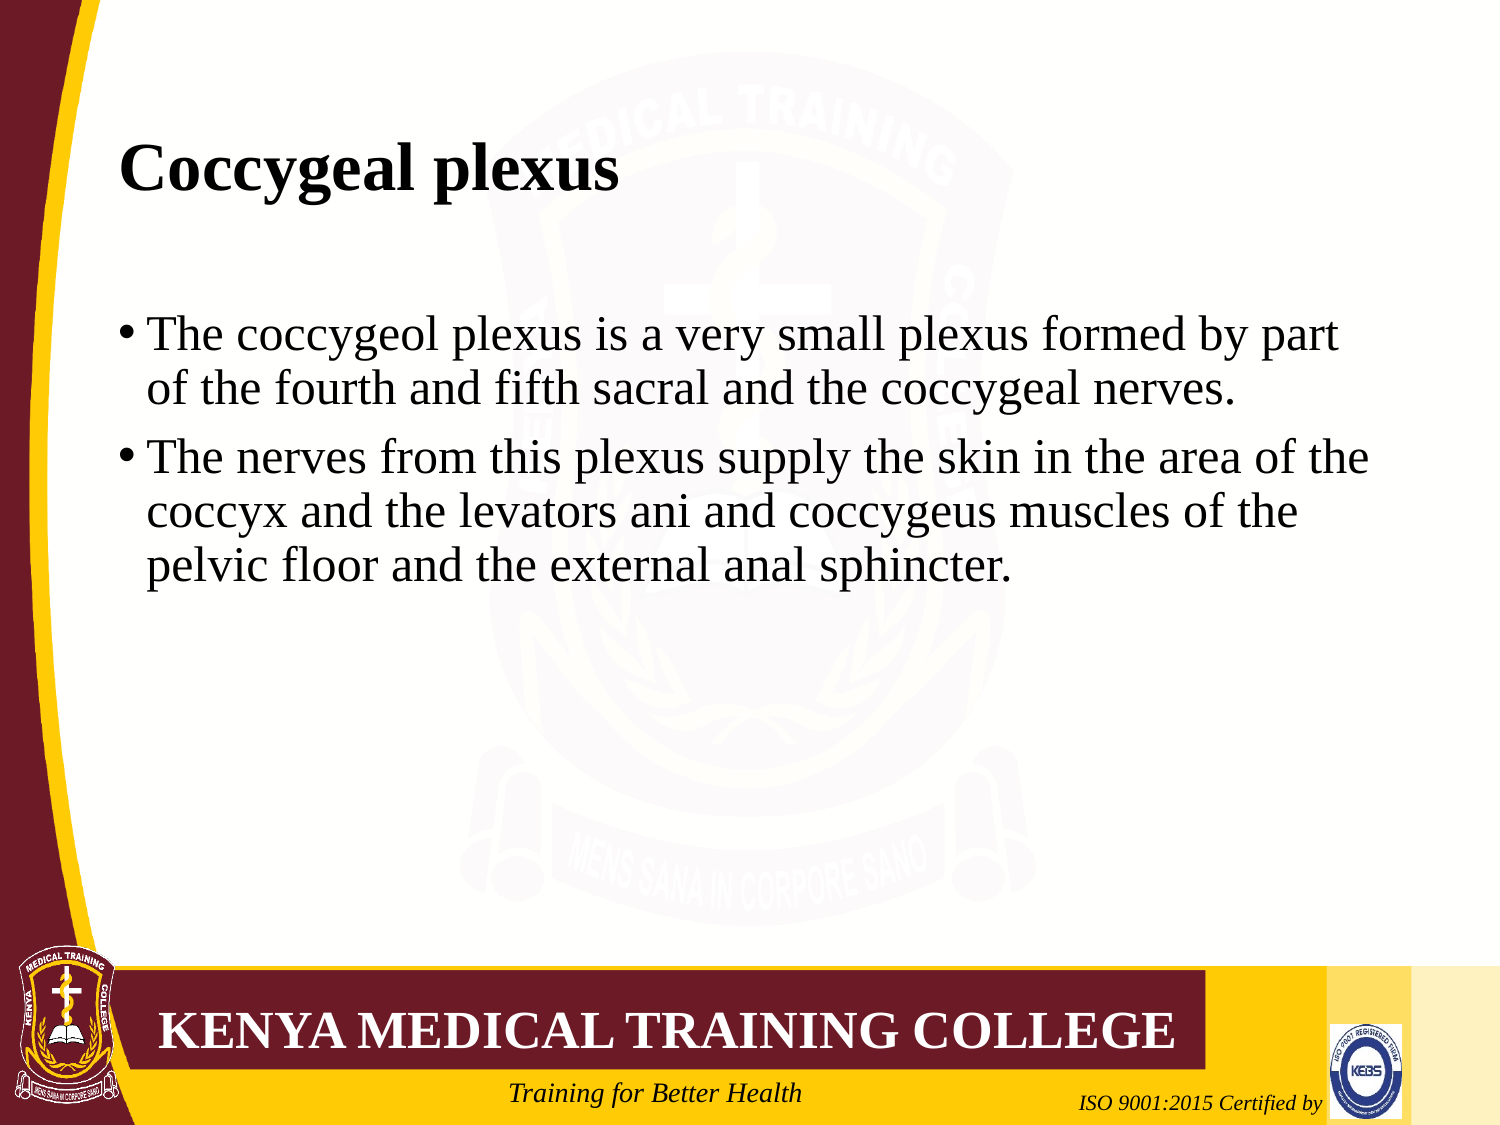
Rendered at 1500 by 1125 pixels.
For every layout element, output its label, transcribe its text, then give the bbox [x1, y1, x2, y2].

picture [0, 0, 1500, 1125]
title Coccygeal plexus [103, 59, 1397, 278]
list The coccygeol plexus is a very small plexus formed by part of the fourth and fifth sacral and the coccygeal nerves. The nerves from this plexus supply the skin in the area of the coccyx and the levators ani and coccygeus muscles of the pelvic floor and the external anal sphincter. [103, 299, 1397, 1014]
